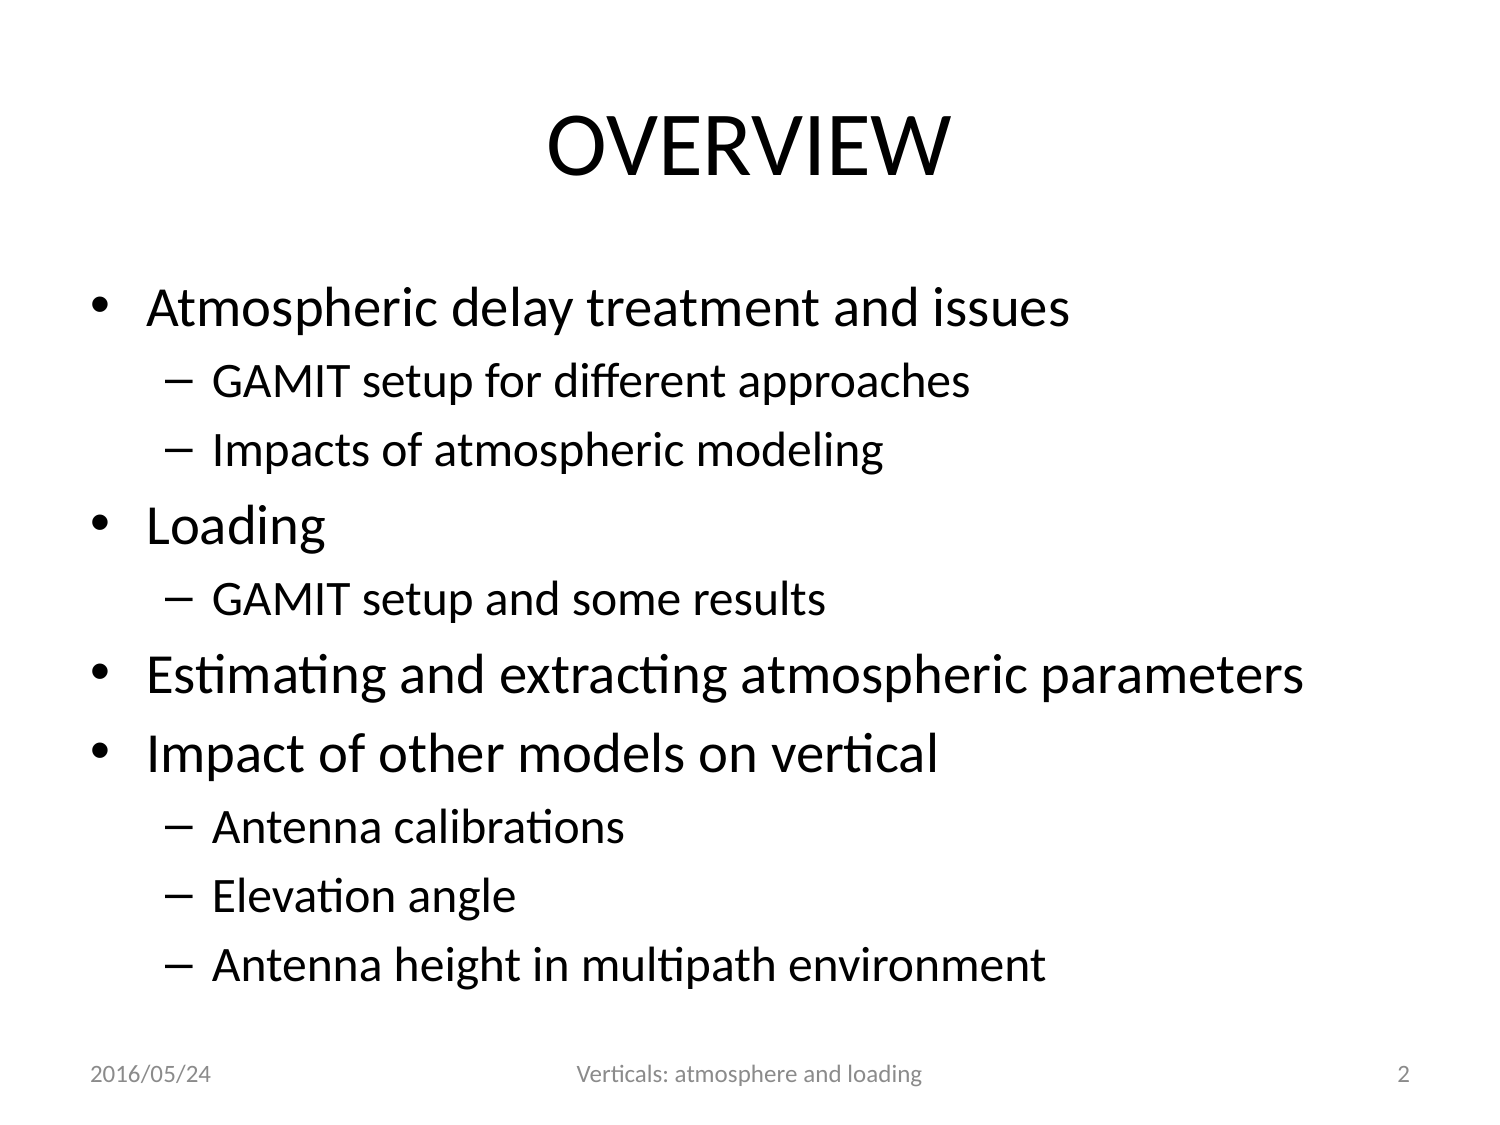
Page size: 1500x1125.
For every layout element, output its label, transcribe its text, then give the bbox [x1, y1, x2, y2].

title OVERVIEW [75, 45, 1425, 233]
list Atmospheric delay treatment and issues GAMIT setup for different approaches Impacts of atmospheric modeling Loading GAMIT setup and some results Estimating and extracting atmospheric parameters Impact of other models on vertical Antenna calibrations Elevation angle Antenna height in multipath environment [75, 262, 1425, 1005]
footer Verticals: atmosphere and loading [512, 1042, 988, 1103]
slide_number 2 [1074, 1042, 1425, 1103]
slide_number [75, 1042, 425, 1103]
